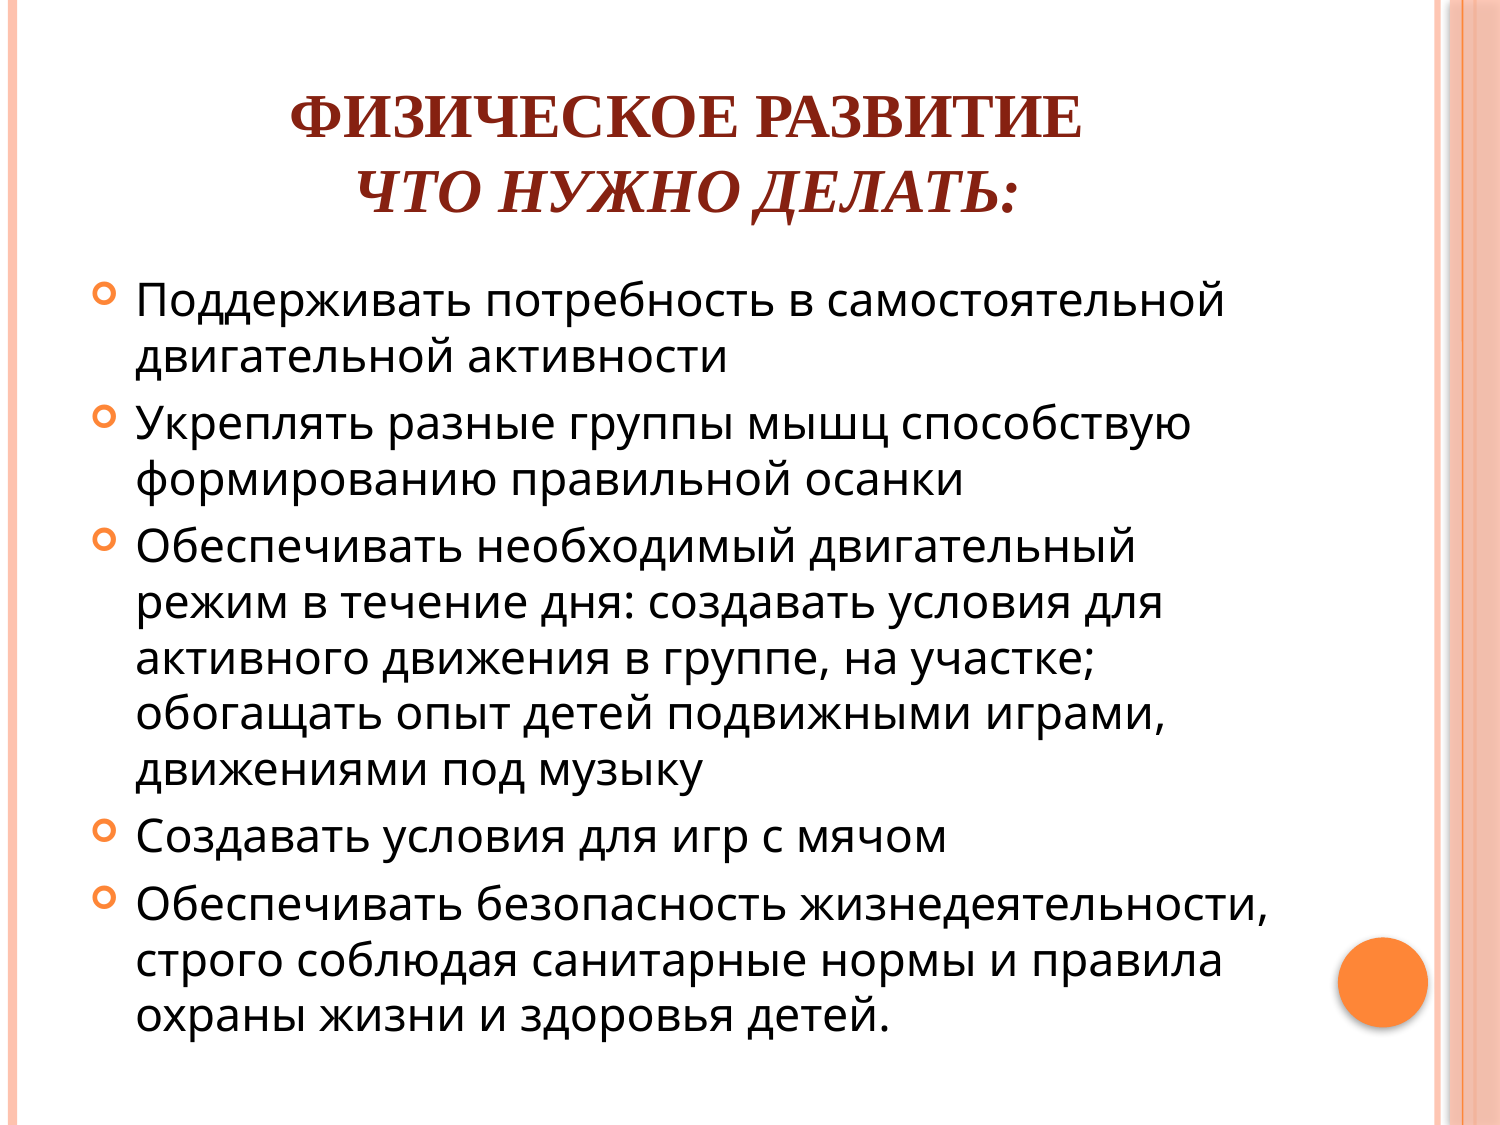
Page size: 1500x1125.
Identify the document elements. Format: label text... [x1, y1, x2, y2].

list Поддерживать потребность в самостоятельной двигательной активности Укреплять разные группы мышц способствую формированию правильной осанки Обеспечивать необходимый двигательный режим в течение дня: создавать условия для активного движения в группе, на участке; обогащать опыт детей подвижными играми, движениями под музыку Создавать условия для игр с мячом Обеспечивать безопасность жизнедеятельности, строго соблюдая санитарные нормы и правила охраны жизни и здоровья детей. [75, 262, 1300, 1062]
title Физическое развитие Что нужно делать: [75, 45, 1300, 233]
